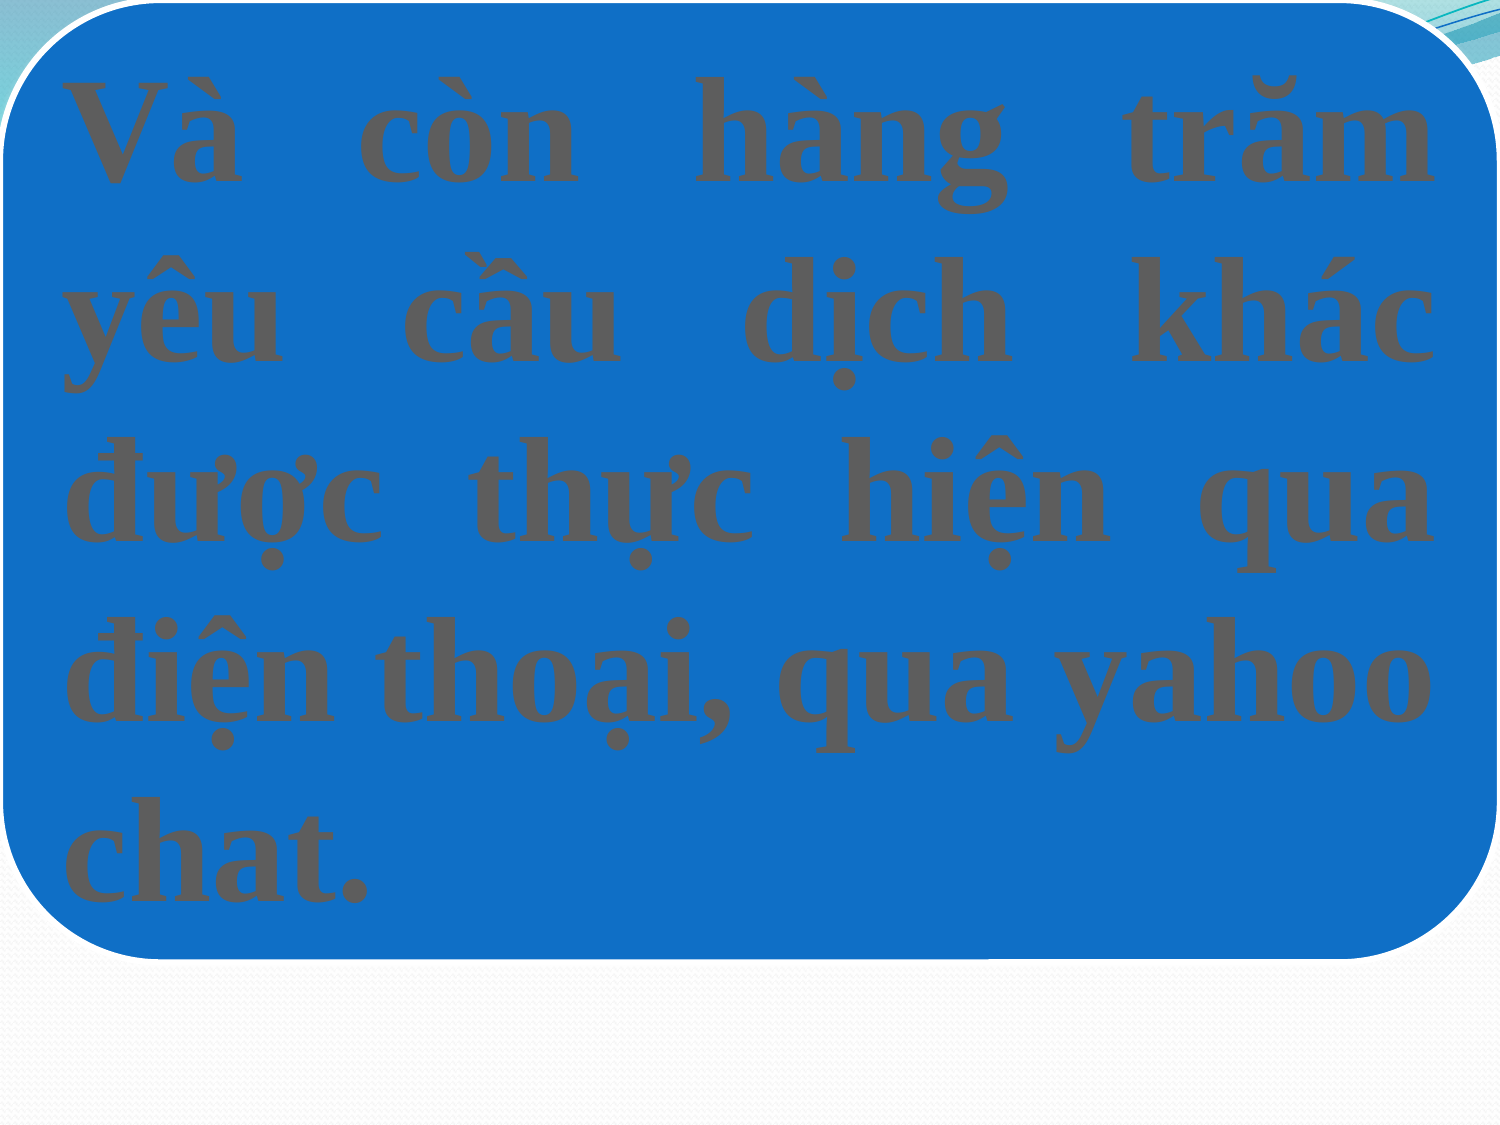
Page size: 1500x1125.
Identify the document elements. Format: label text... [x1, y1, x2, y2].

text_box Và còn hàng trăm yêu cầu dịch khác được thực hiện qua điện thoại, qua yahoo chat. [0, 0, 1500, 966]
